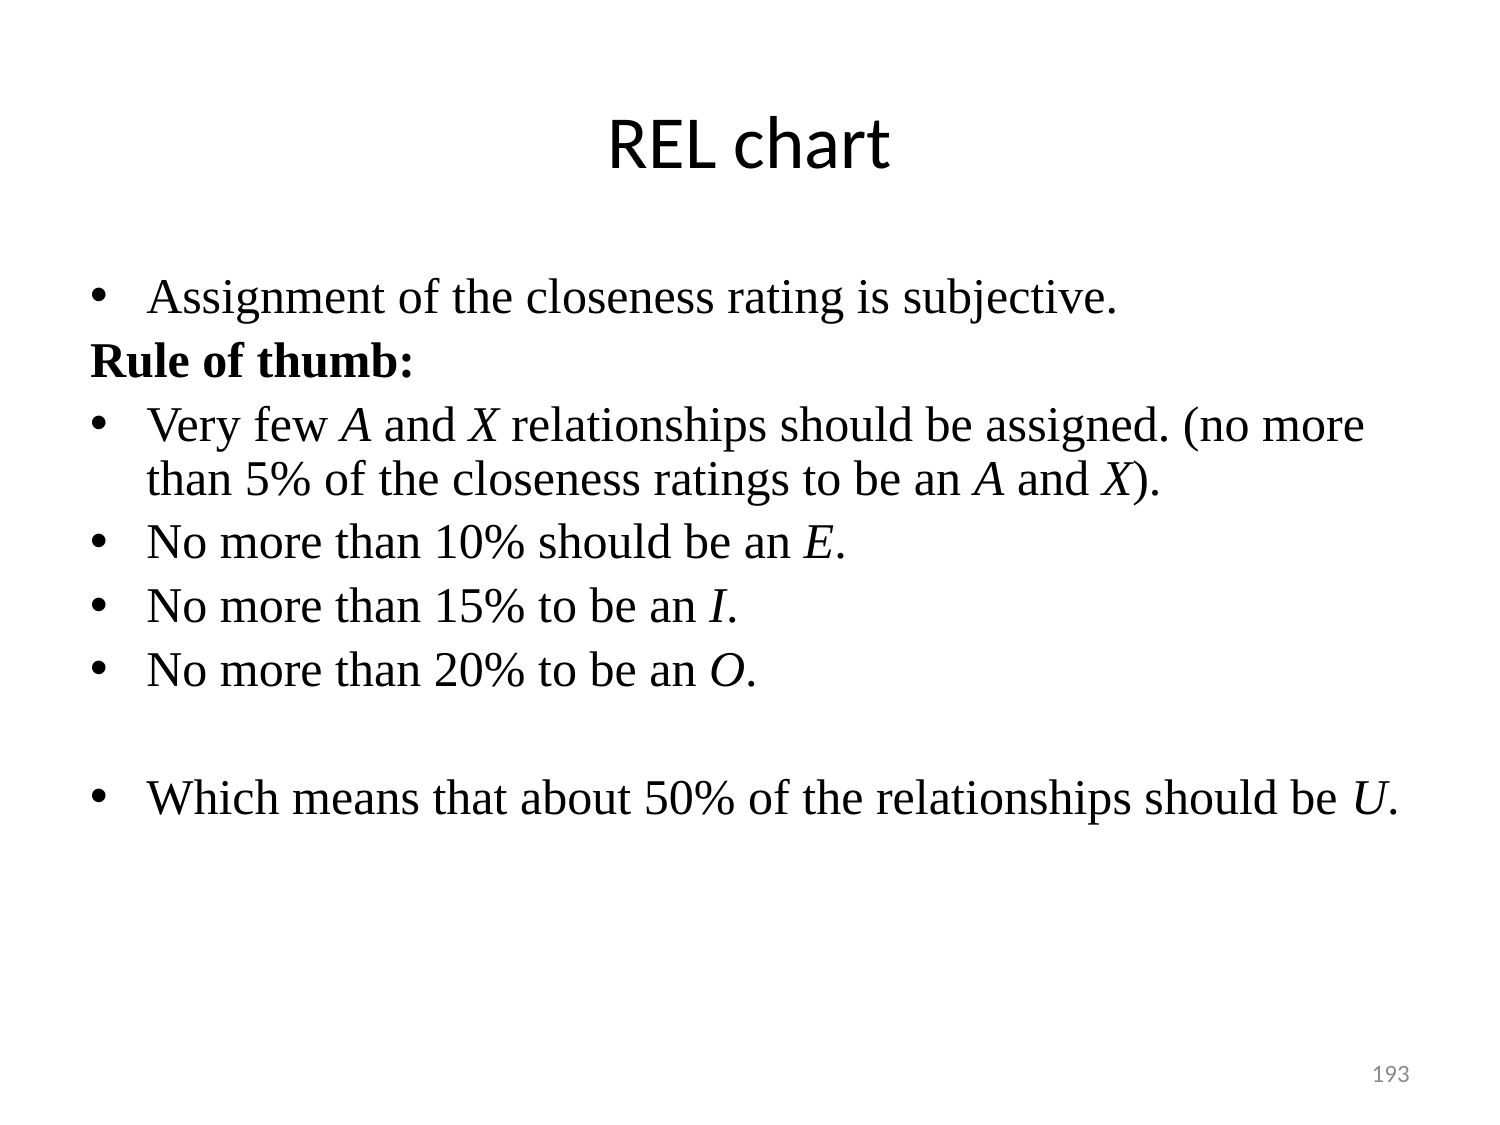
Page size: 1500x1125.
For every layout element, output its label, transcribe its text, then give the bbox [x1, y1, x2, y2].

slide_number 193 [1074, 1042, 1425, 1103]
title REL chart [75, 45, 1425, 233]
list Assignment of the closeness rating is subjective. Rule of thumb: Very few A and X relationships should be assigned. (no more than 5% of the closeness ratings to be an A and X). No more than 10% should be an E. No more than 15% to be an I. No more than 20% to be an O. Which means that about 50% of the relationships should be U. [75, 262, 1425, 1005]
